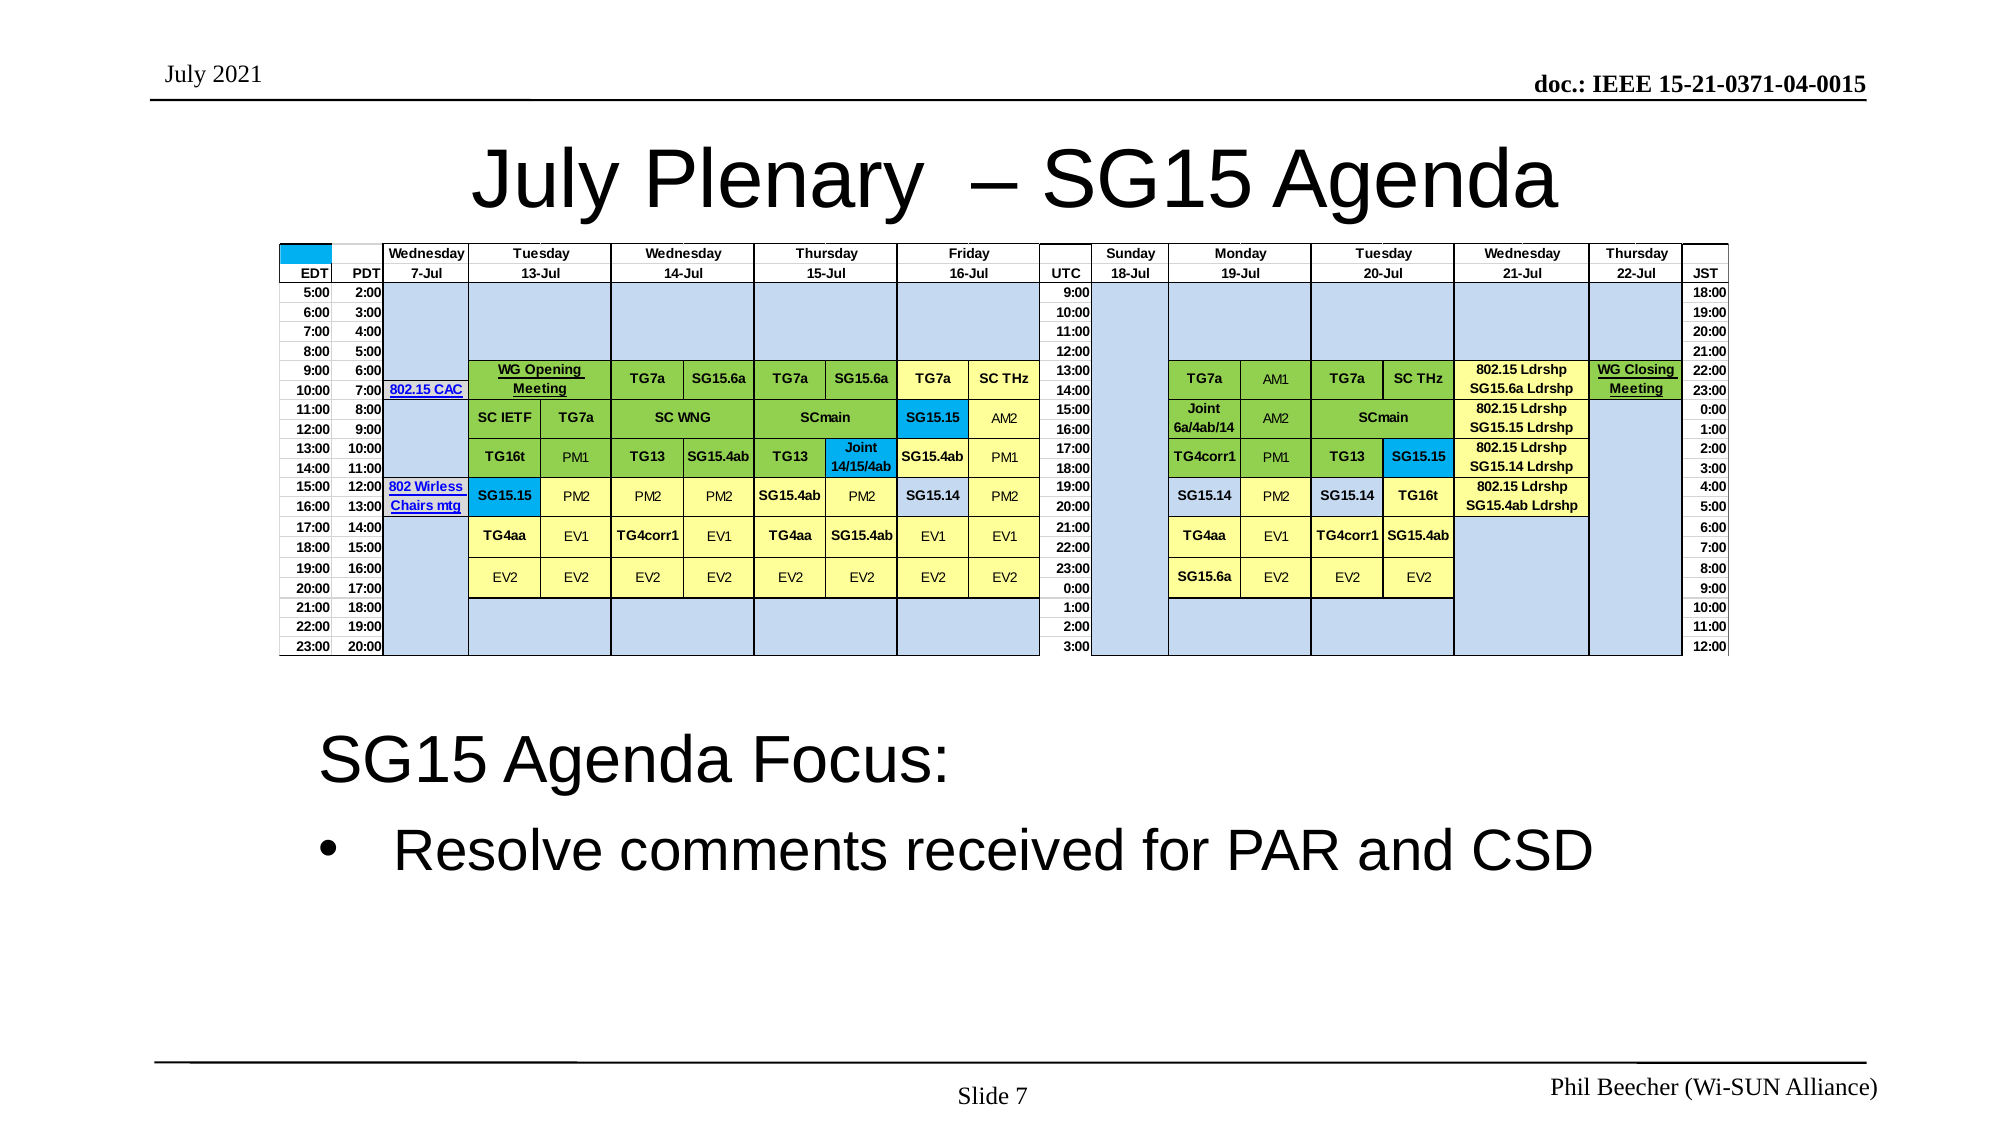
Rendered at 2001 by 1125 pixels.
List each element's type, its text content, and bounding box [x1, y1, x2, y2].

slide_number Slide 7 [921, 1075, 1065, 1115]
title July Plenary – SG15 Agenda [166, 112, 1865, 237]
list SG15 Agenda Focus: Resolve comments received for PAR and CSD [303, 707, 1624, 945]
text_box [279, 243, 1730, 658]
